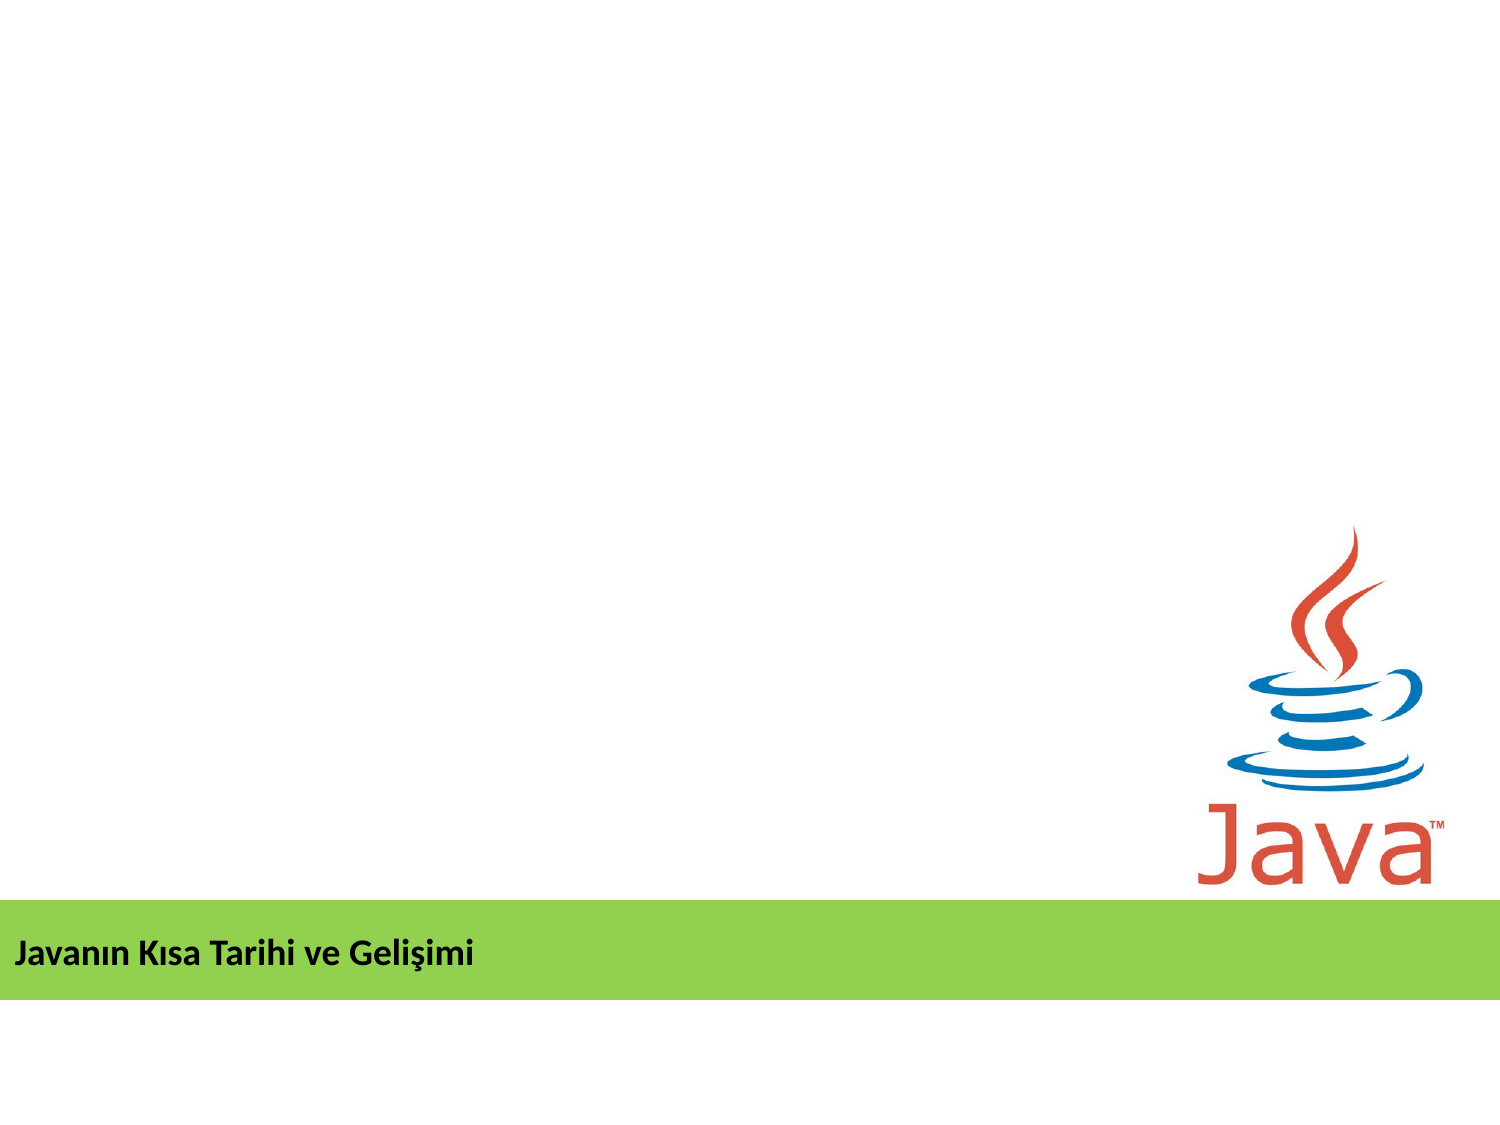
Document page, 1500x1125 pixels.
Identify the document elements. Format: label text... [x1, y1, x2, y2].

text_box Javanın Kısa Tarihi ve Gelişimi [0, 898, 1500, 1002]
picture [1162, 517, 1461, 894]
